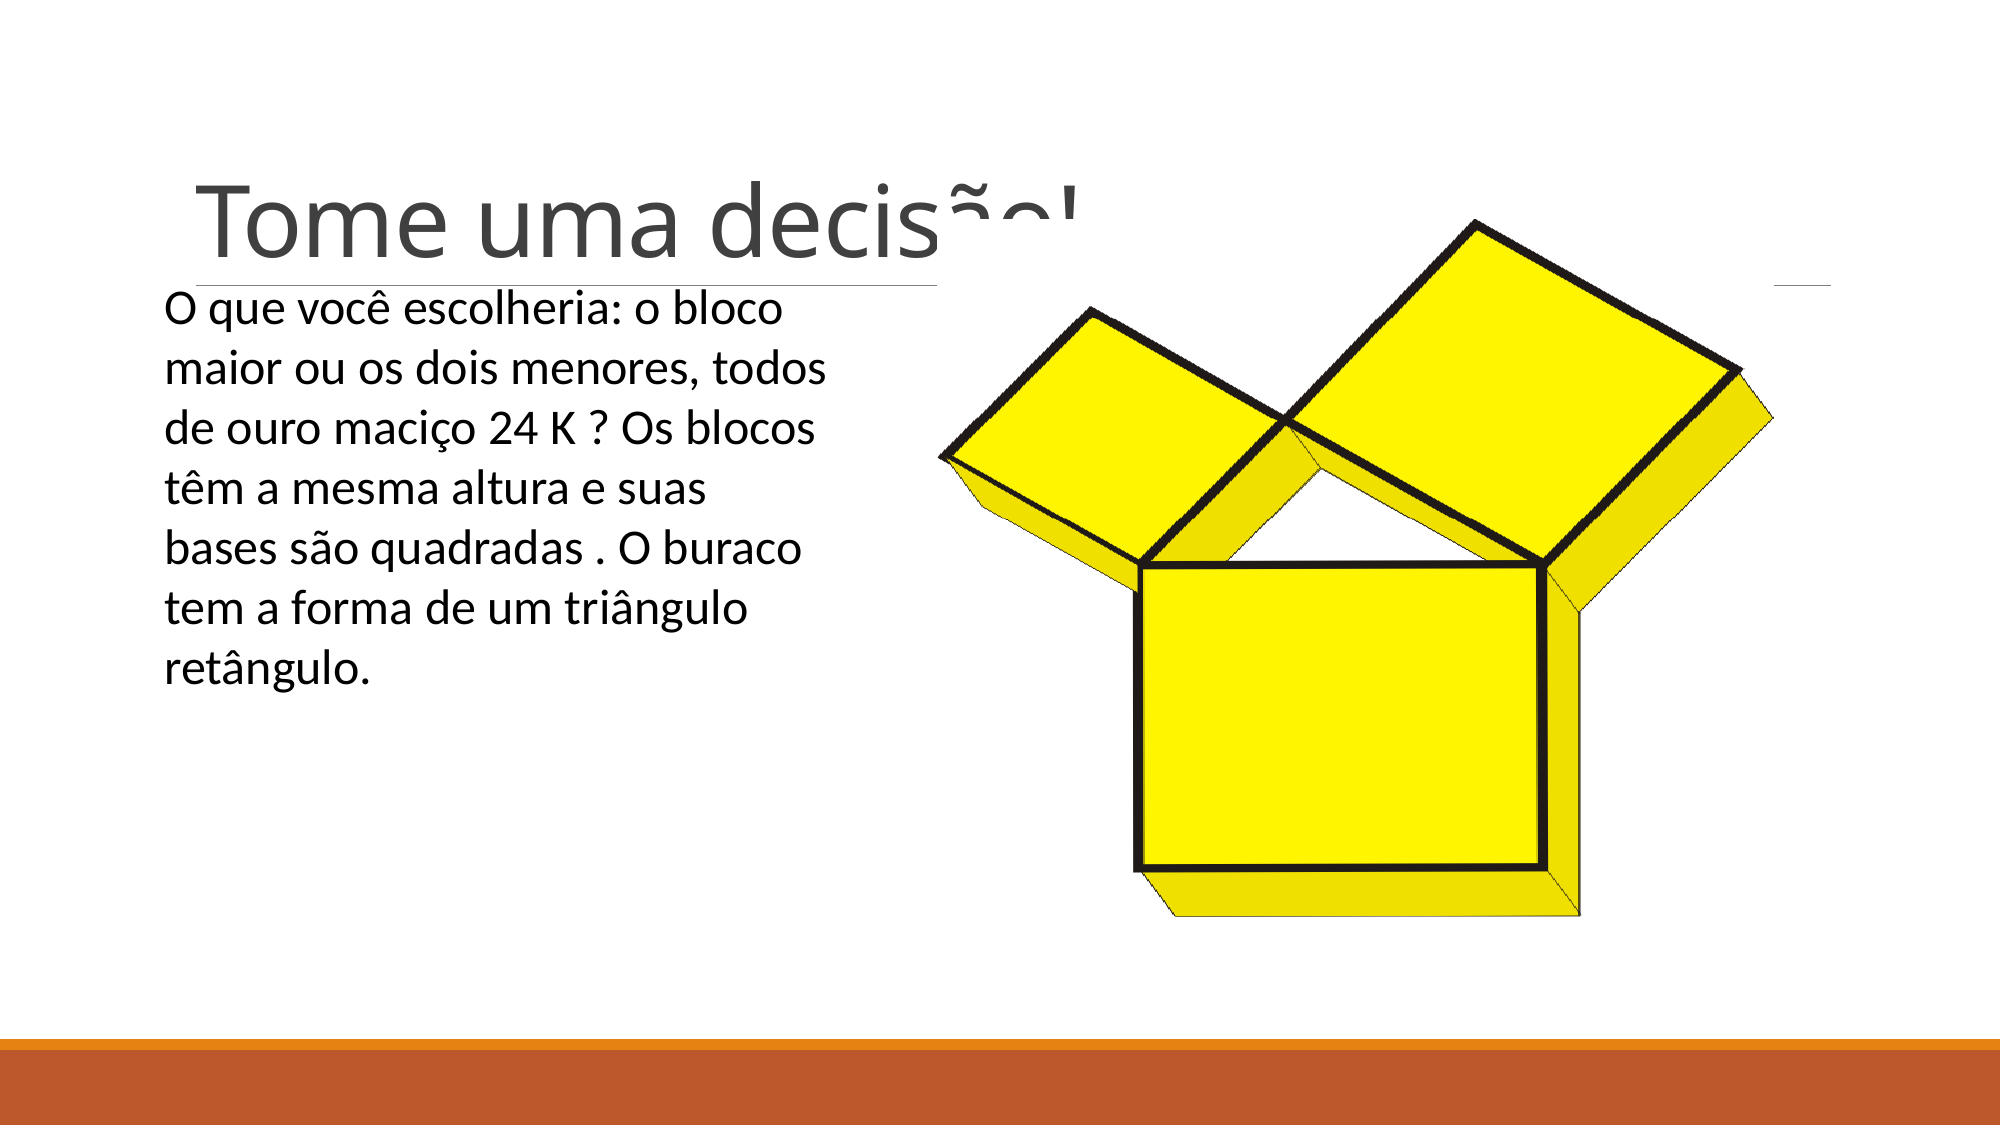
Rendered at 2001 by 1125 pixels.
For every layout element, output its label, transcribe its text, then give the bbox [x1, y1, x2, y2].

text_box O que você escolheria: o bloco maior ou os dois menores, todos de ouro maciço 24 K ? Os blocos têm a mesma altura e suas bases são quadradas . O buraco tem a forma de um triângulo retângulo. [149, 267, 843, 702]
title Tome uma decisão! [180, 47, 1830, 285]
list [936, 219, 1775, 918]
